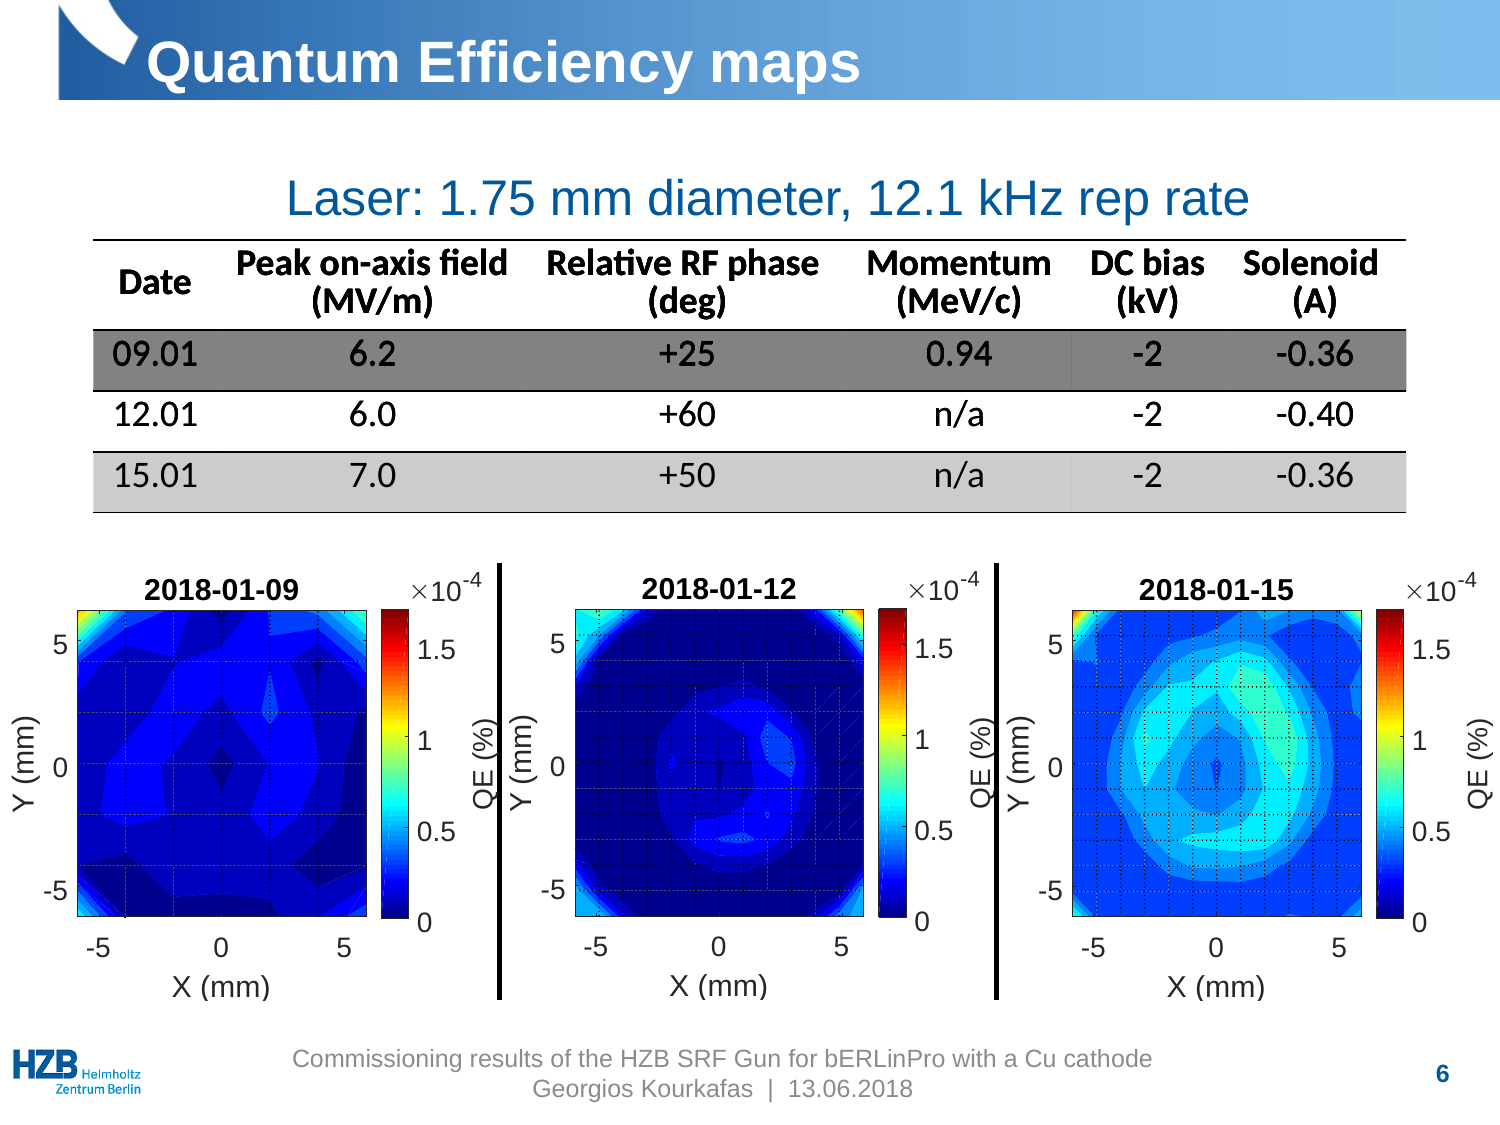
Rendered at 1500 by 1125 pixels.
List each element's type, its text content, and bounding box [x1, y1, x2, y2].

picture [12, 1048, 141, 1096]
table_cell -0.36 [1224, 452, 1406, 512]
table_cell 7.0 [217, 452, 528, 512]
table_cell -0.36 [1224, 331, 1406, 391]
table_cell +60 [528, 391, 847, 452]
table_header Relative RF phase (deg) [528, 240, 847, 329]
table_cell n/a [847, 391, 1071, 452]
table_header Solenoid (A) [1224, 240, 1406, 329]
title Quantum Efficiency maps [131, 23, 1482, 96]
table_header Peak on-axis field (MV/m) [217, 240, 528, 329]
table_cell -2 [1071, 452, 1224, 512]
footer Commissioning results of the HZB SRF Gun for bERLinPro with a Cu cathode Georgios Kourkafas | 13.06.2018 [141, 1042, 1306, 1103]
table_cell 0.94 [847, 331, 1071, 391]
table_cell -0.40 [1224, 391, 1406, 452]
table_cell -2 [1071, 331, 1224, 391]
picture [0, 0, 1500, 100]
table_cell 09.01 [93, 331, 217, 391]
list Laser: 1.75 mm diameter, 12.1 kHz rep rate [57, 167, 1480, 232]
table_cell +25 [528, 331, 847, 391]
slide_number 6 [1306, 1042, 1465, 1103]
table_cell 6.2 [217, 331, 528, 391]
table_cell +50 [528, 452, 847, 512]
table_cell 12.01 [93, 391, 217, 452]
table_cell 15.01 [93, 452, 217, 512]
table_header Momentum (MeV/c) [847, 240, 1071, 329]
table_cell 6.0 [217, 391, 528, 452]
picture [0, 562, 1500, 1001]
table_cell n/a [847, 452, 1071, 512]
table_header DC bias (kV) [1071, 240, 1224, 329]
table_header Date [93, 240, 217, 329]
table_cell -2 [1071, 391, 1224, 452]
